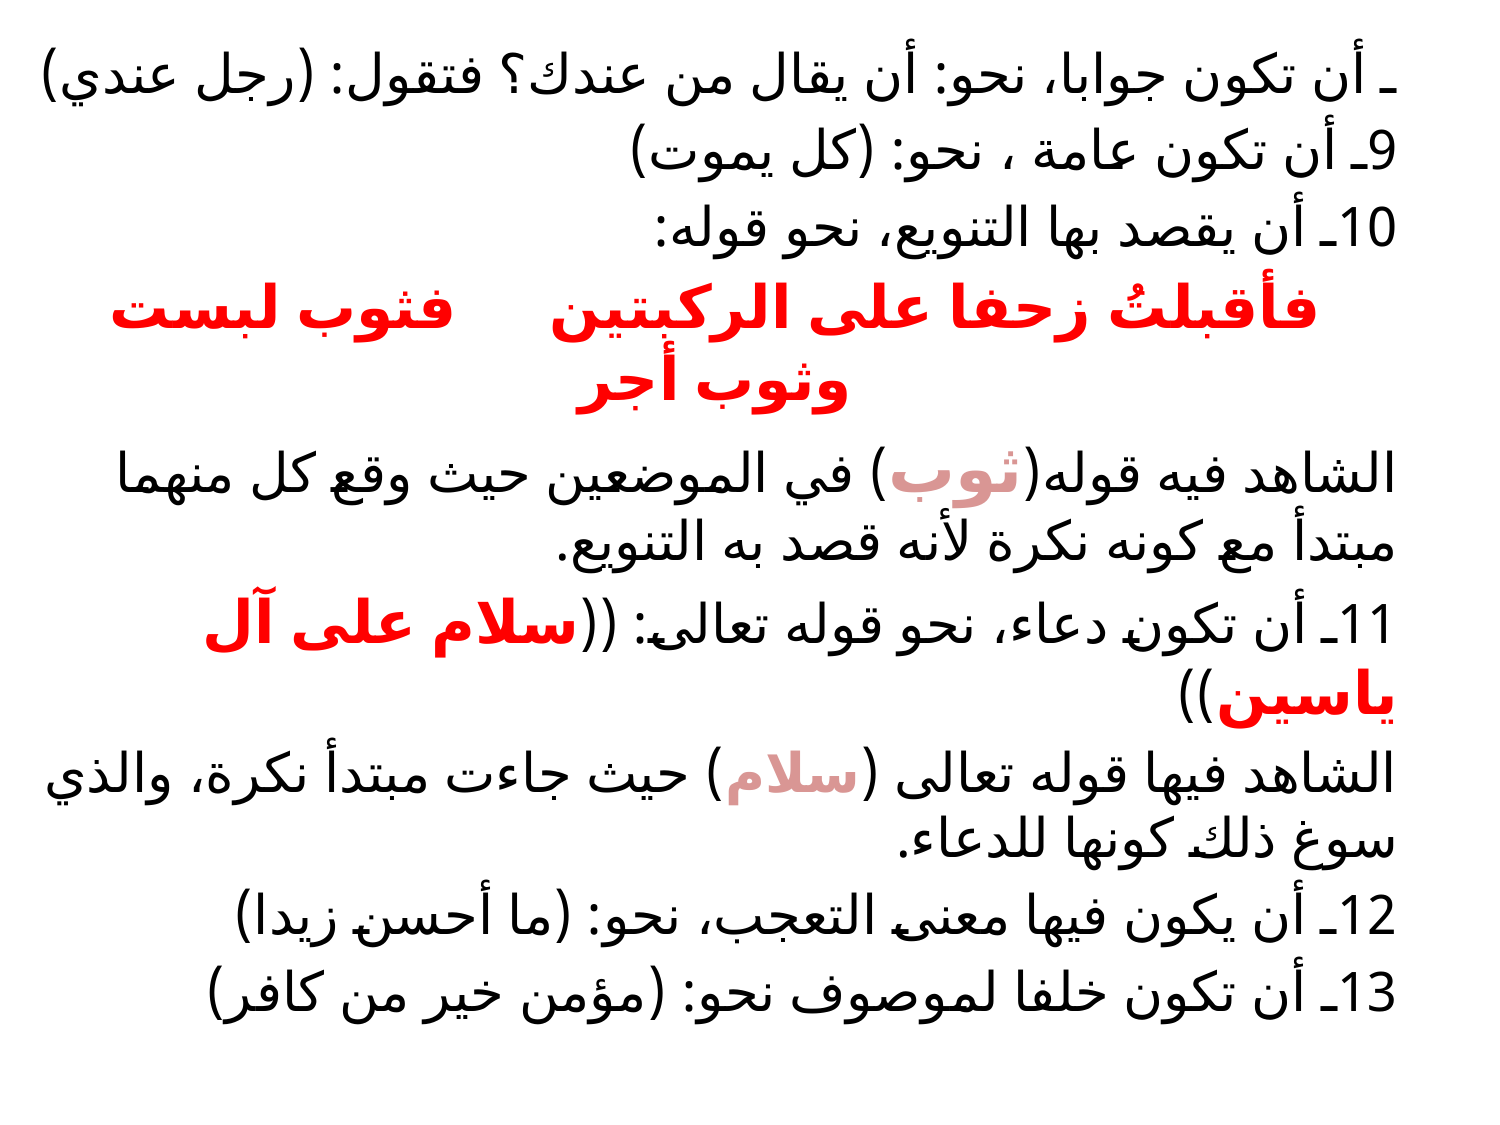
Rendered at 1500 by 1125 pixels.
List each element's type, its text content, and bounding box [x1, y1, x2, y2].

list ـ أن تكون جوابا، نحو: أن يقال من عندك؟ فتقول: (رجل عندي) 9ـ أن تكون عامة ، نحو: (كل يموت) 10ـ أن يقصد بها التنويع، نحو قوله: فأقبلتُ زحفا على الركبتين فثوب لبست وثوب أجر الشاهد فيه قوله(ثوب) في الموضعين حيث وقع كل منهما مبتدأ مع كونه نكرة لأنه قصد به التنويع. 11ـ أن تكون دعاء، نحو قوله تعالى: ((سلام على آل ياسين)) الشاهد فيها قوله تعالى (سلام) حيث جاءت مبتدأ نكرة، والذي سوغ ذلك كونها للدعاء. 12ـ أن يكون فيها معنى التعجب، نحو: (ما أحسن زيدا) 13ـ أن تكون خلفا لموصوف نحو: (مؤمن خير من كافر) [17, 30, 1414, 1094]
